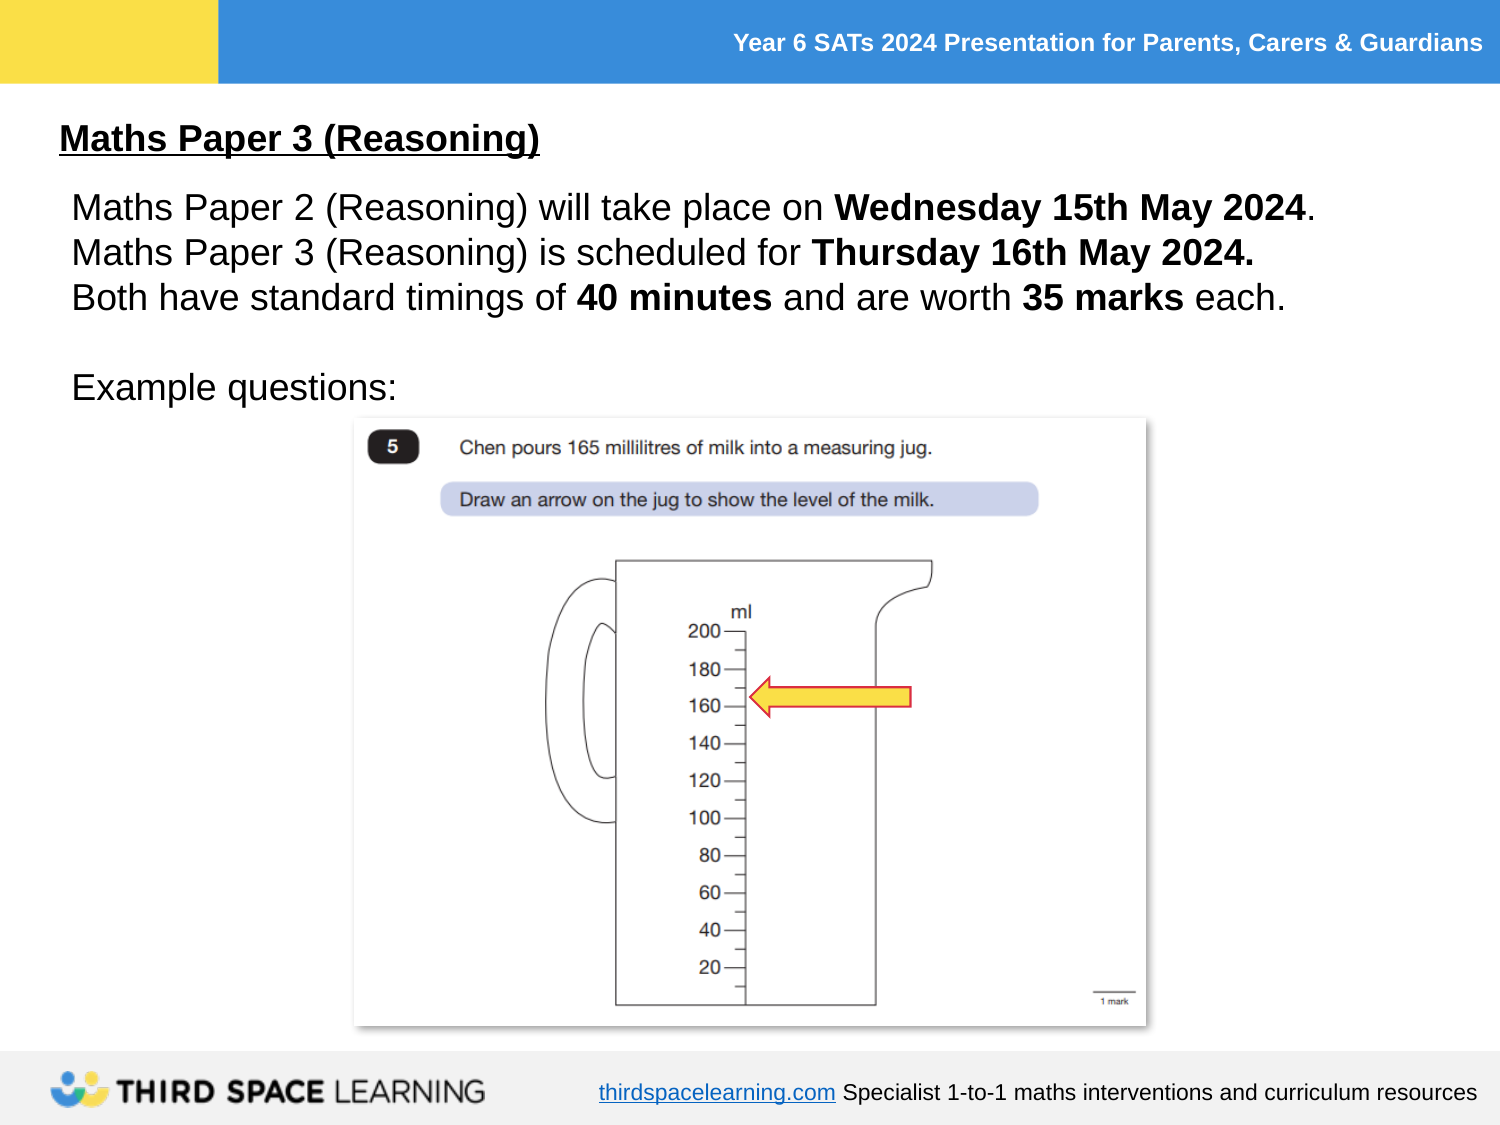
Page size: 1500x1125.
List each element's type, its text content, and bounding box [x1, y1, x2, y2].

text_box Maths Paper 2 (Reasoning) will take place on Wednesday 15th May 2024. Maths Paper 3 (Reasoning) is scheduled for Thursday 16th May 2024. Both have standard timings of 40 minutes and are worth 35 marks each. Example questions: [56, 175, 1465, 416]
picture [354, 418, 1146, 1026]
text_box Maths Paper 3 (Reasoning) [44, 106, 556, 167]
picture [50, 1071, 485, 1108]
